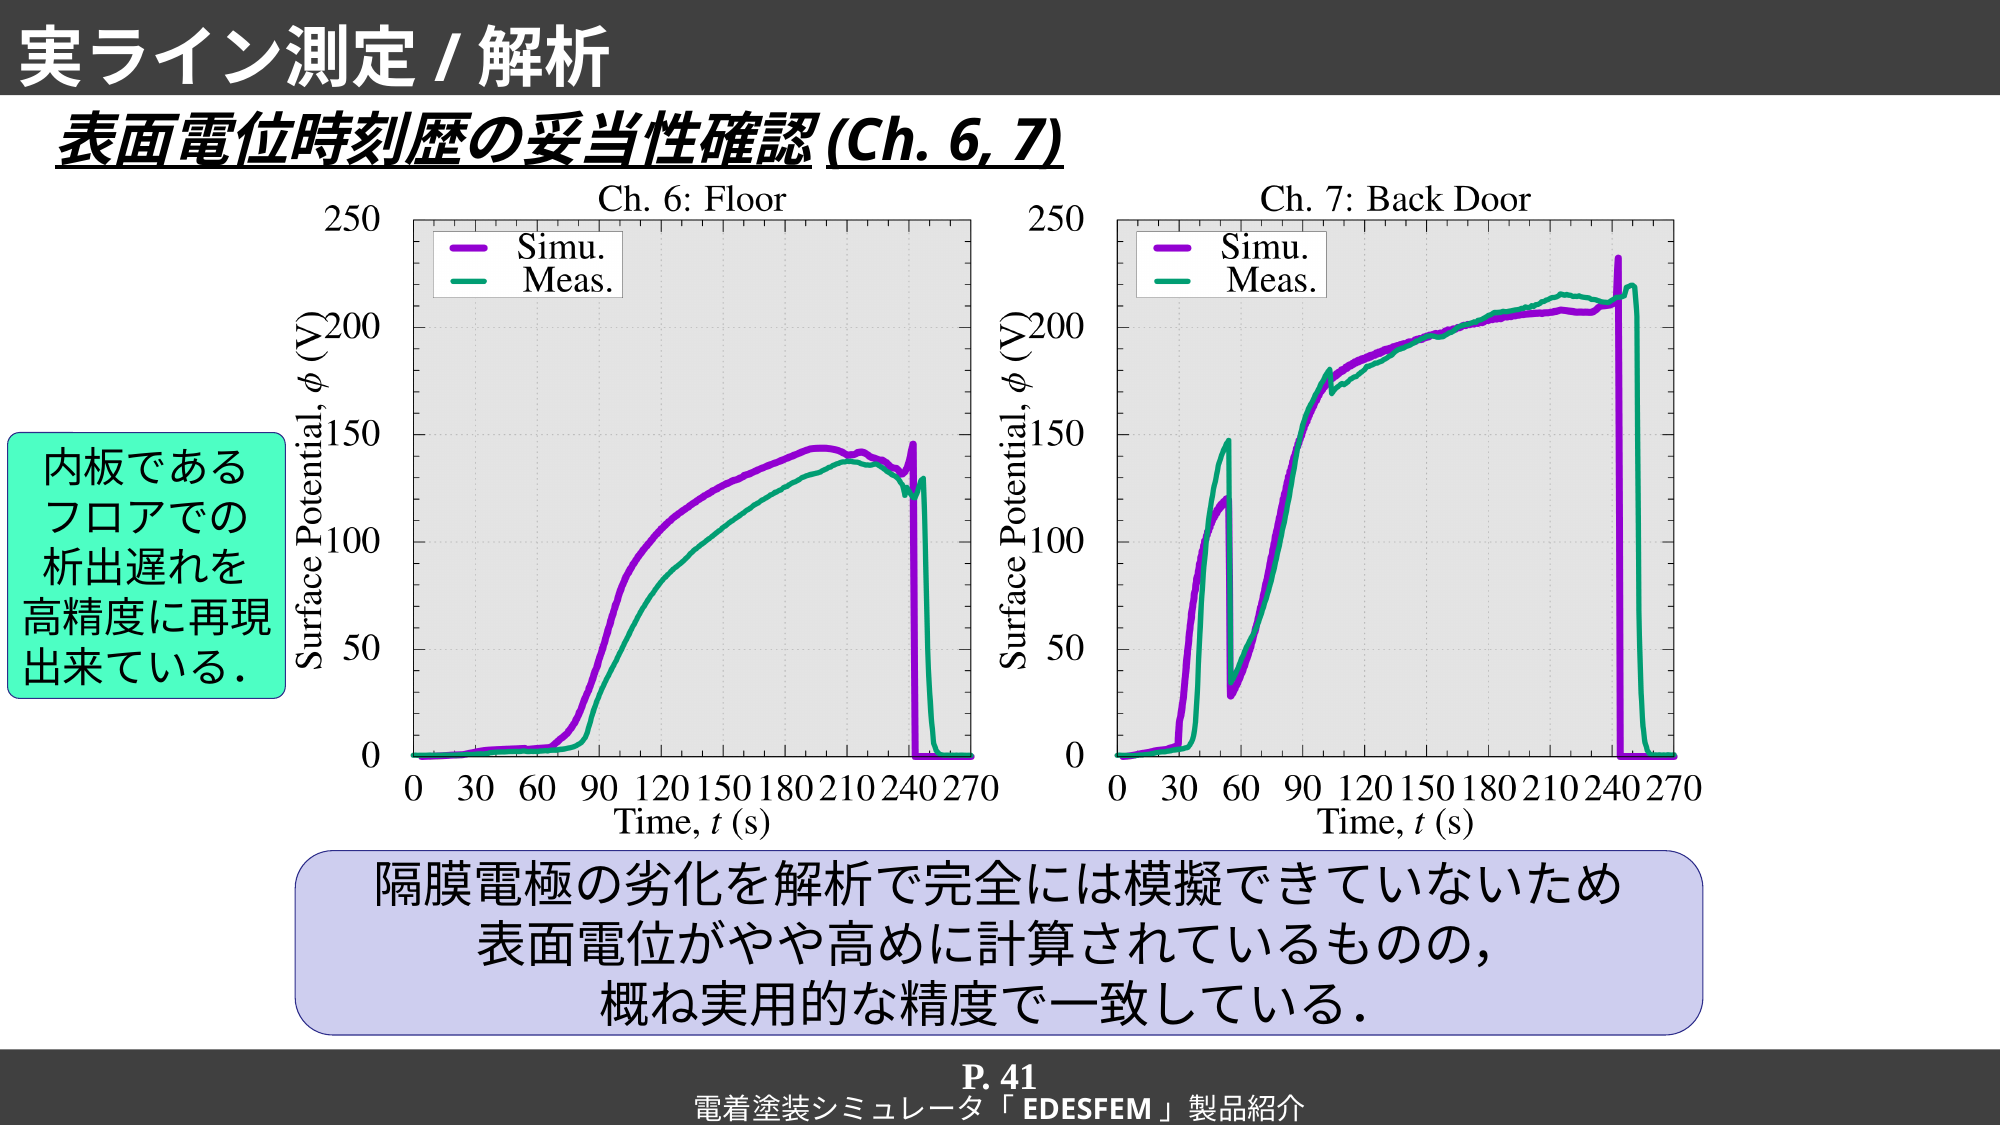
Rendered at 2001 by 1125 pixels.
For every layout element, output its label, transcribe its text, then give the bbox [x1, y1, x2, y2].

slide_number P. 41 [884, 1058, 1116, 1091]
picture [295, 184, 1703, 842]
text_box 内板である フロアでの 析出遅れを 高精度に再現 出来ている． [7, 431, 286, 699]
text_box 隔膜電極の劣化を解析で完全には模擬できていないため 表面電位がやや高めに計算されているものの， 概ね実用的な精度で一致している． [294, 850, 1704, 1036]
list 表面電位時刻歴の妥当性確認(Ch. 6, 7) [54, 102, 1945, 1050]
title 実ライン測定/解析 [0, 0, 2000, 96]
